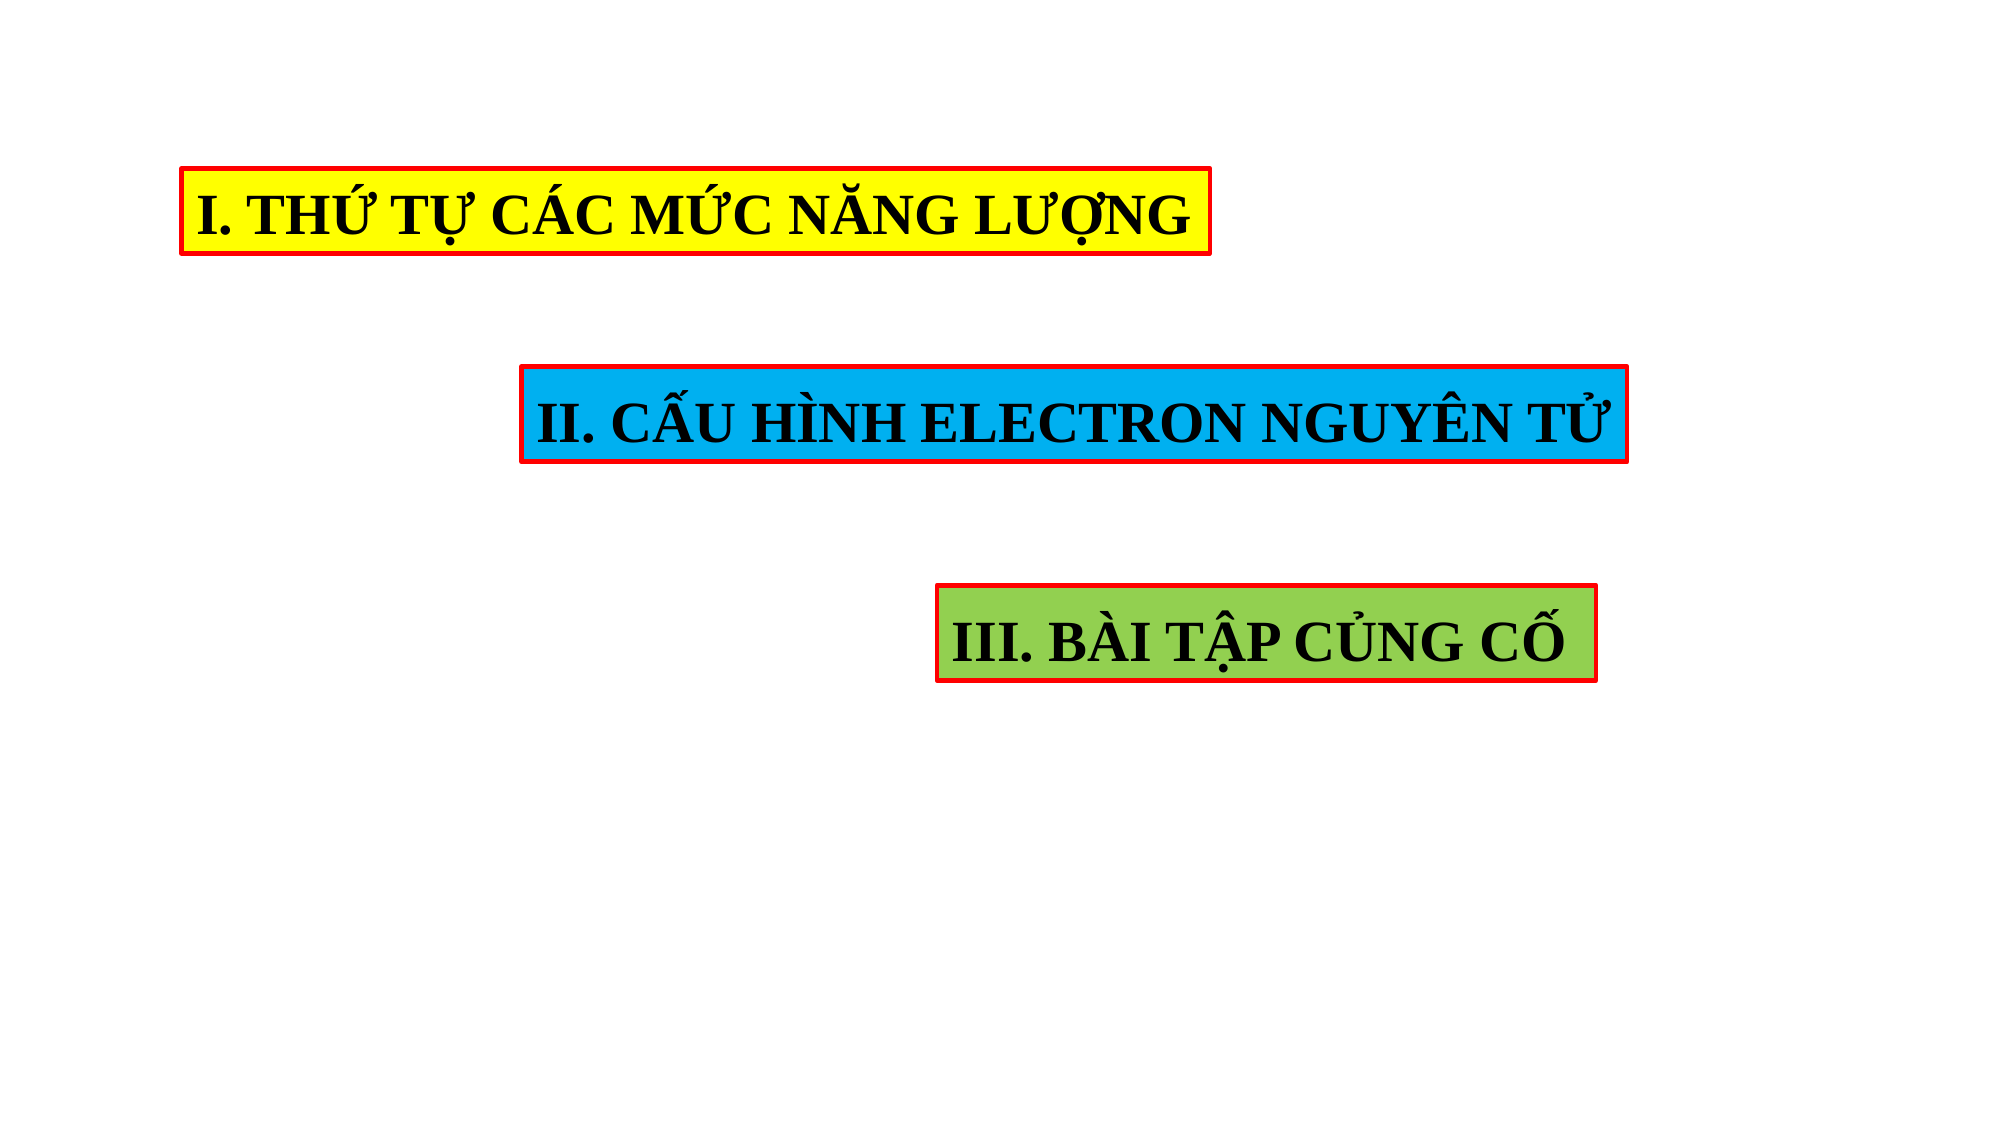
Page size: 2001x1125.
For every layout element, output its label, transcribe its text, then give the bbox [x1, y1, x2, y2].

text_box II. CẤU HÌNH ELECTRON NGUYÊN TỬ [521, 366, 1628, 462]
text_box I. THỨ TỰ CÁC MỨC NĂNG LƯỢNG [181, 168, 1210, 254]
text_box III. BÀI TẬP CỦNG CỐ [936, 585, 1596, 681]
